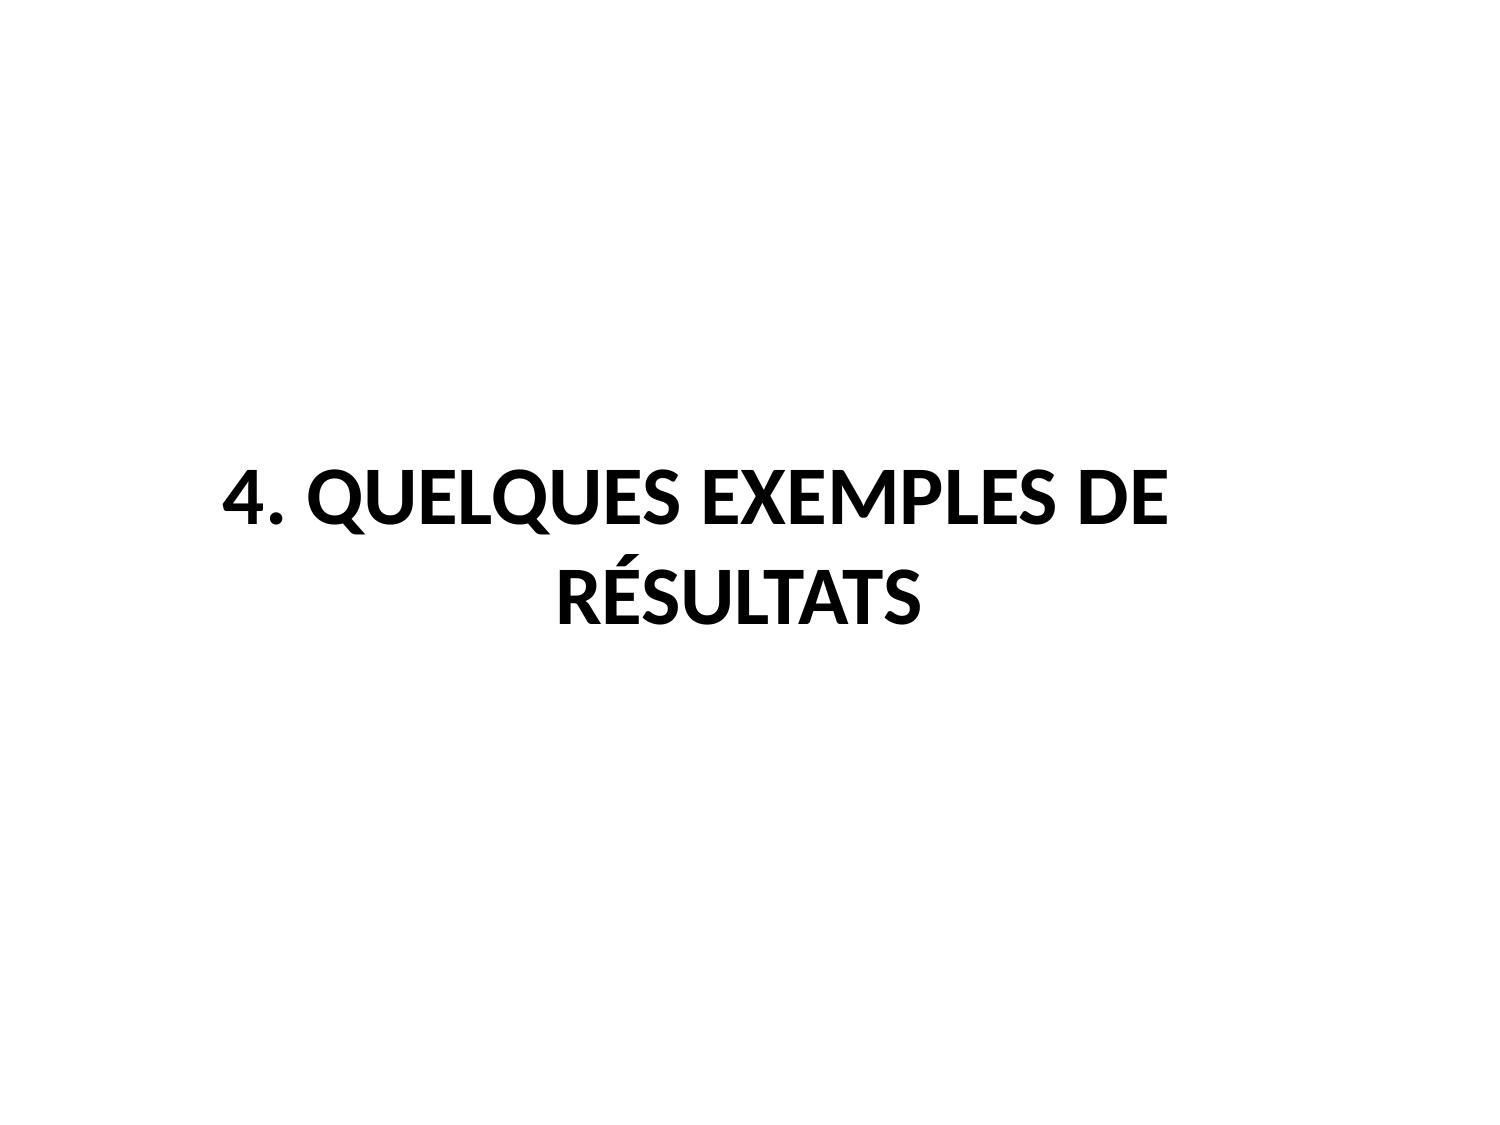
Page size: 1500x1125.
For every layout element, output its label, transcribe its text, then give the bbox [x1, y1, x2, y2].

list 4. Quelques exemples de résultats [128, 433, 1265, 680]
